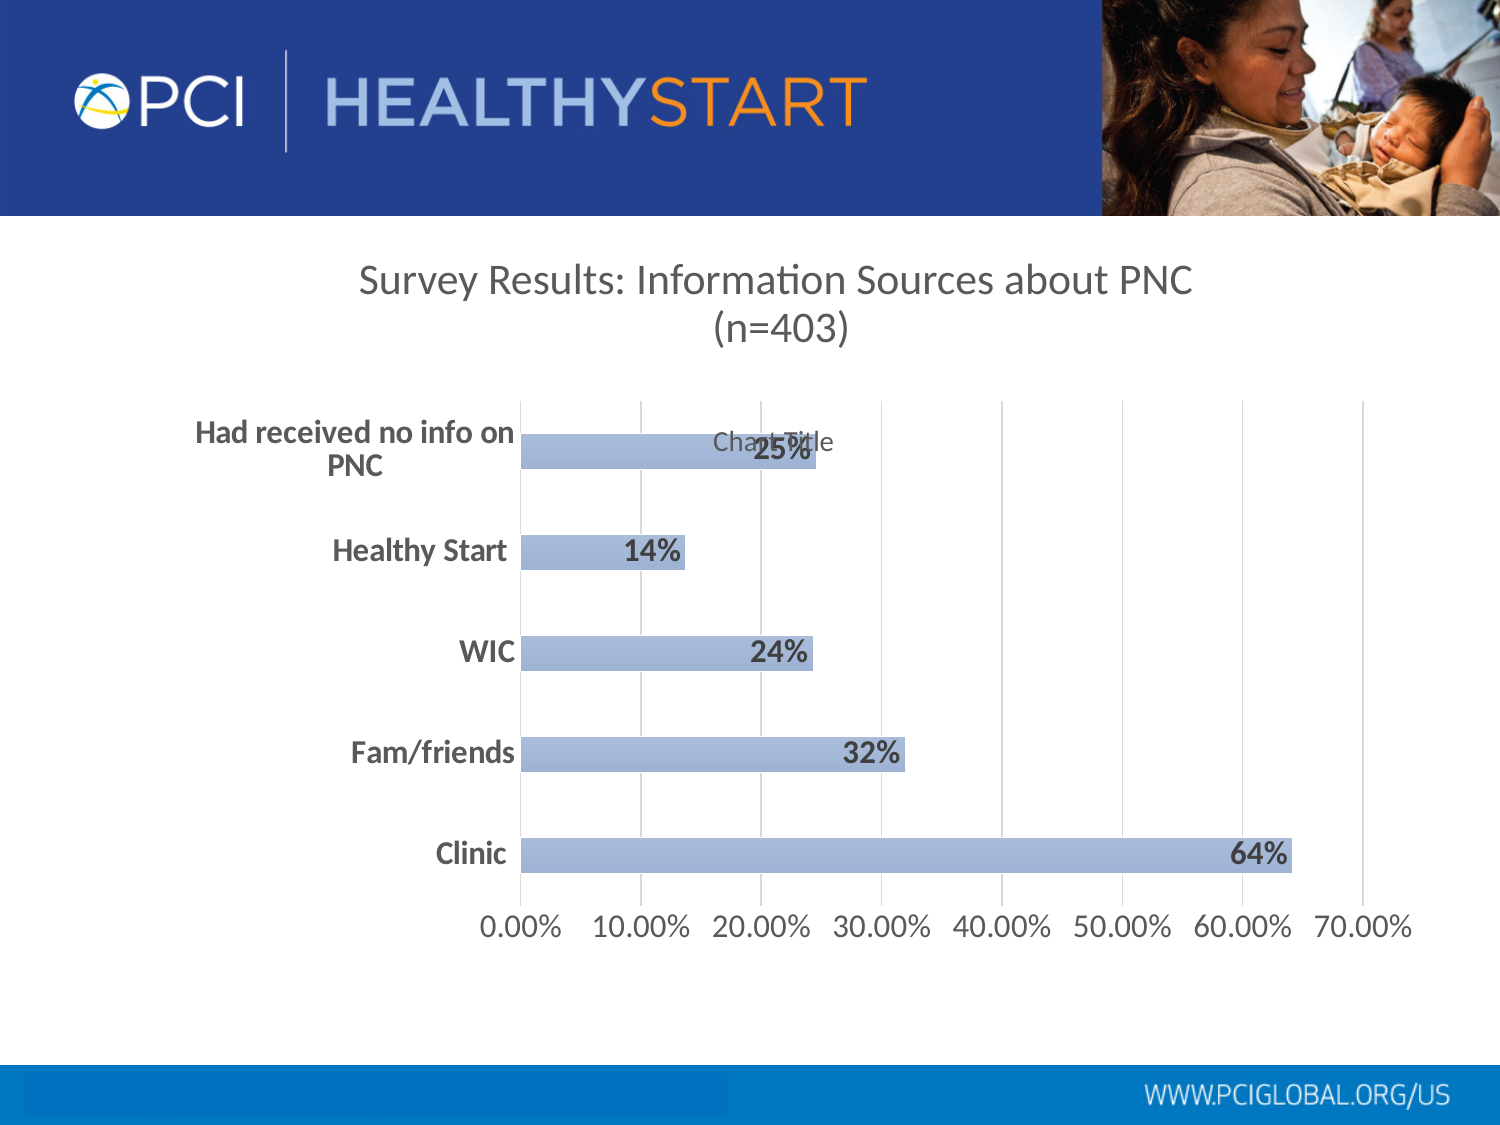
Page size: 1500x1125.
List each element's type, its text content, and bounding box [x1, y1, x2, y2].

picture [0, 0, 1500, 216]
picture [0, 1065, 1500, 1125]
chart [149, 399, 1413, 988]
text_box Survey Results: Information Sources about PNC (n=403) [344, 249, 1219, 360]
